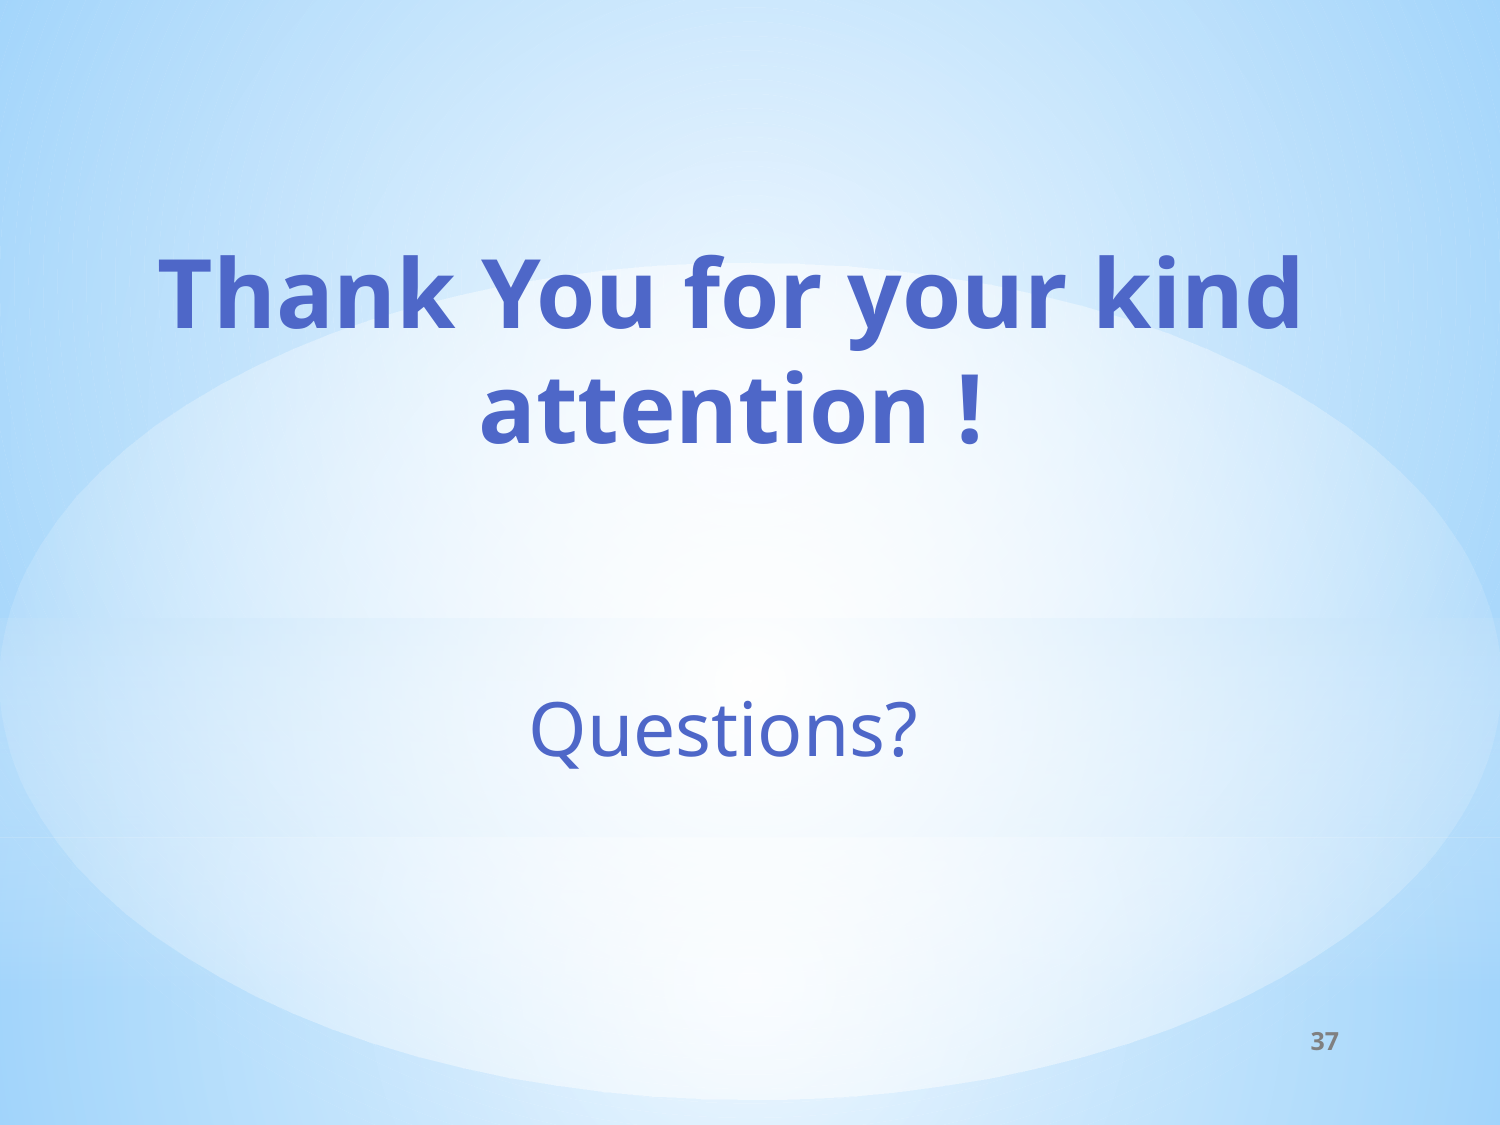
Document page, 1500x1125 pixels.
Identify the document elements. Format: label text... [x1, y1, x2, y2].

text_box Questions? [506, 673, 994, 813]
slide_number 37 [1175, 1012, 1475, 1073]
text_box Thank You for your kind attention ! [87, 224, 1376, 525]
